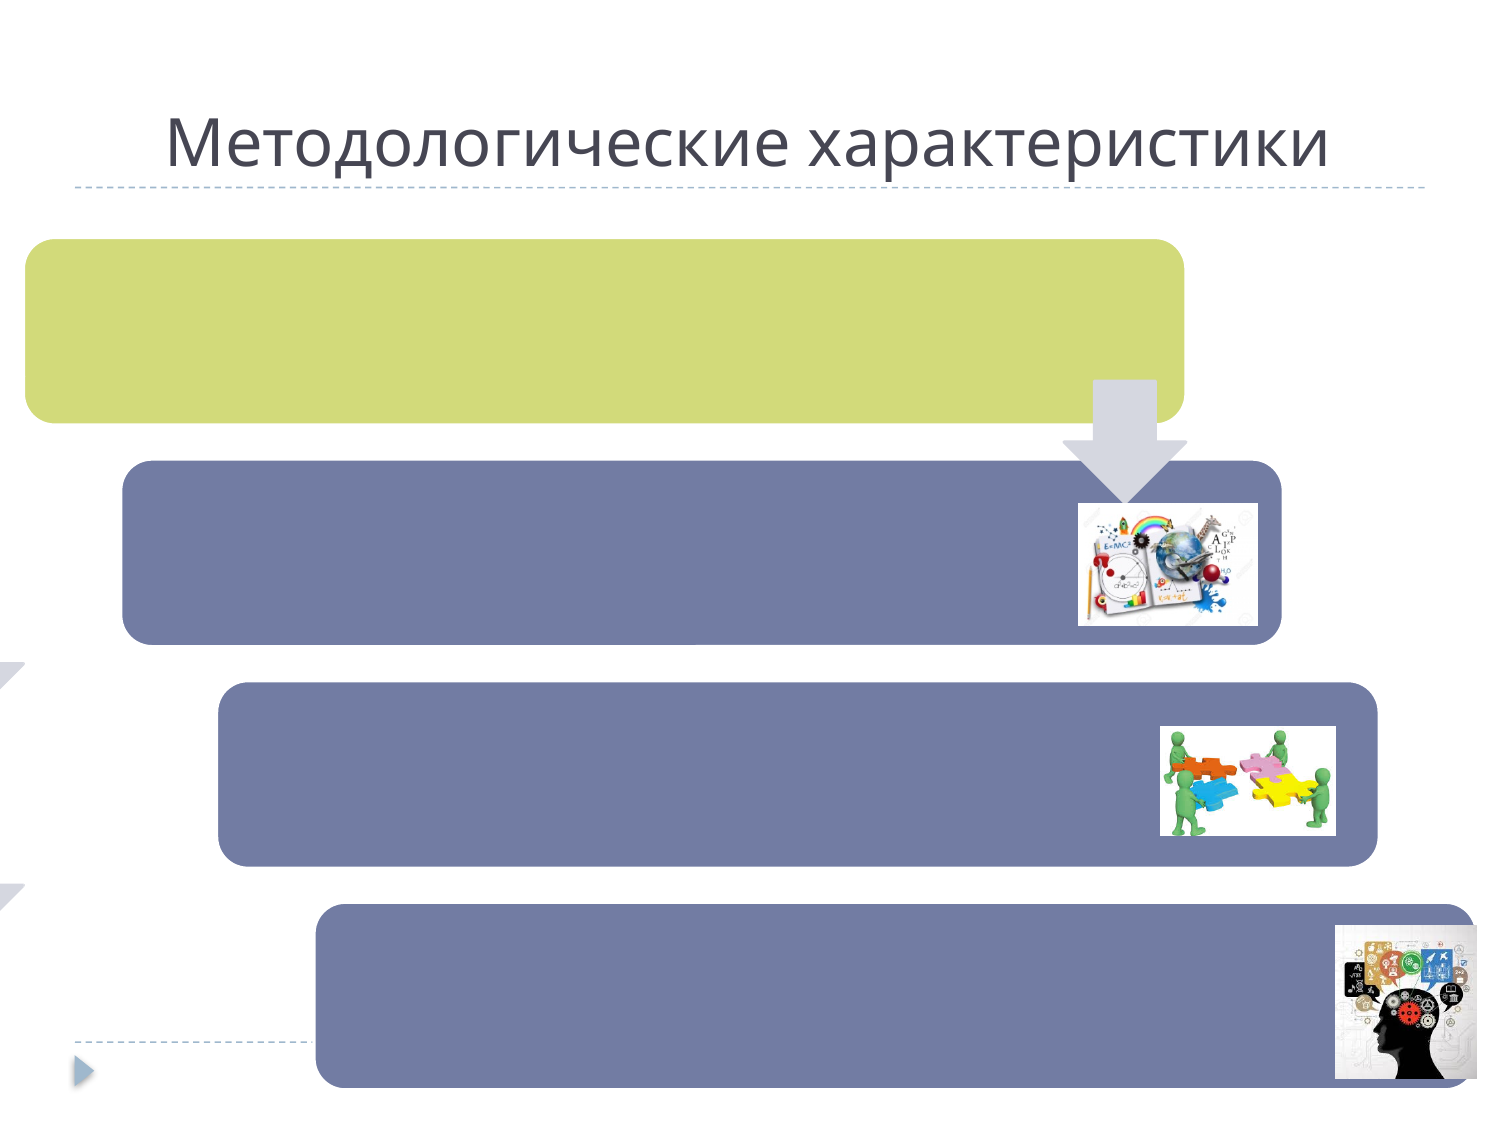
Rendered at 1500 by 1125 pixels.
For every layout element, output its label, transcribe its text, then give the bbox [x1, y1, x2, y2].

title Методологические характеристики [150, 45, 1425, 188]
picture [1335, 925, 1477, 1080]
picture [1159, 726, 1337, 836]
picture [1077, 503, 1258, 626]
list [23, 237, 1477, 1091]
